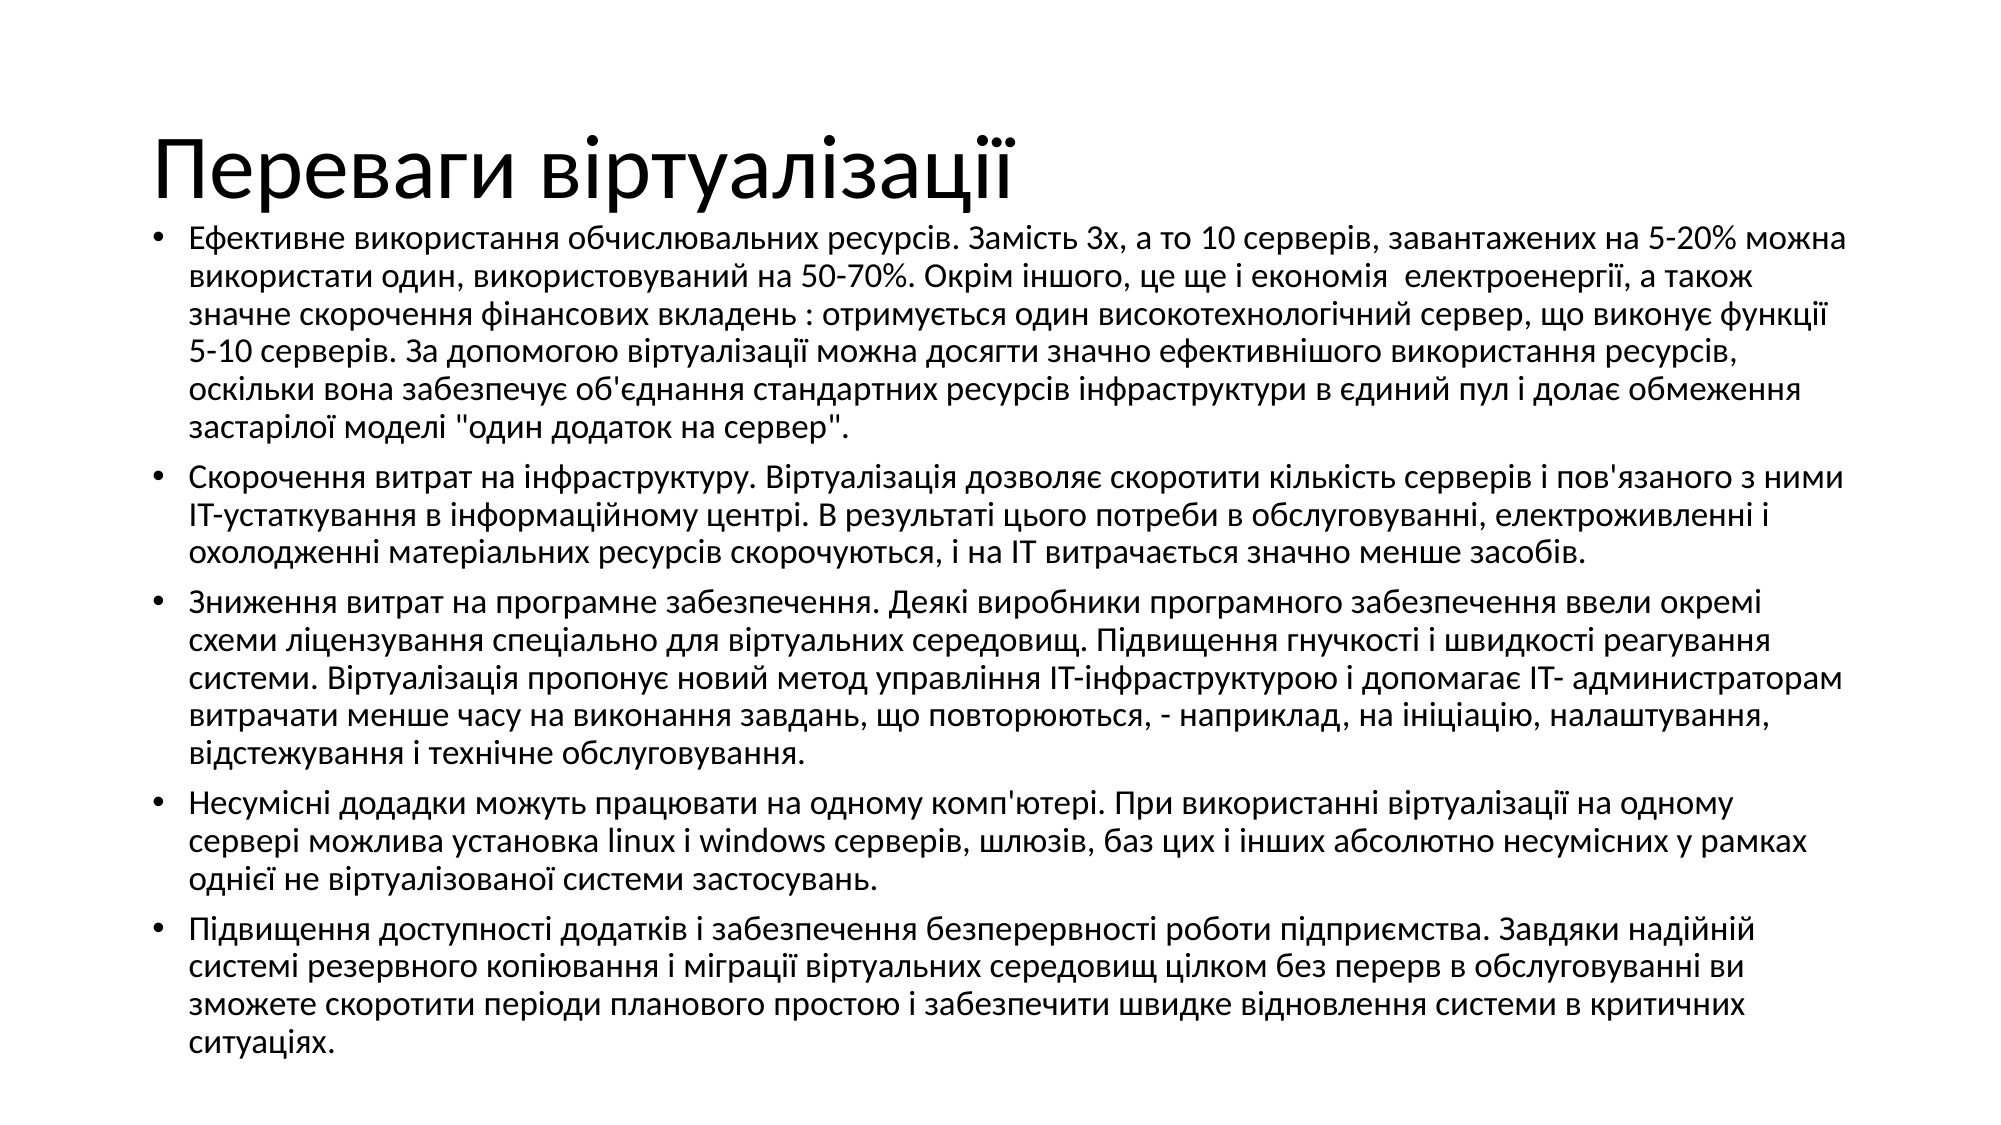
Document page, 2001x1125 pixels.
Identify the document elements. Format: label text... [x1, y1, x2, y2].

list Ефективне використання обчислювальних ресурсів. Замість 3х, а то 10 серверів, завантажених на 5-20% можна використати один, використовуваний на 50-70%. Окрім іншого, це ще і економія електроенергії, а також значне скорочення фінансових вкладень : отримується один високотехнологічний сервер, що виконує функції 5-10 серверів. За допомогою віртуалізації можна досягти значно ефективнішого використання ресурсів, оскільки вона забезпечує об'єднання стандартних ресурсів інфраструктури в єдиний пул і долає обмеження застарілої моделі "один додаток на сервер". Скорочення витрат на інфраструктуру. Віртуалізація дозволяє скоротити кількість серверів і пов'язаного з ними ІТ-устаткування в інформаційному центрі. В результаті цього потреби в обслуговуванні, електроживленні і охолодженні матеріальних ресурсів скорочуються, і на ІТ витрачається значно менше засобів. Зниження витрат на програмне забезпечення. Деякі виробники програмного забезпечення ввели окремі схеми ліцензування спеціально для віртуальних середовищ. Підвищення гнучкості і швидкості реагування системи. Віртуалізація пропонує новий метод управління ІТ-інфраструктурою і допомагає ІТ- администраторам витрачати менше часу на виконання завдань, що повторюються, - наприклад, на ініціацію, налаштування, відстежування і технічне обслуговування. Несумісні додадки можуть працювати на одному комп'ютері. При використанні віртуалізації на одному сервері можлива установка linux і windows серверів, шлюзів, баз цих і інших абсолютно несумісних у рамках однієї не віртуалізованої системи застосувань. Підвищення доступності додатків і забезпечення безперервності роботи підприємства. Завдяки надійній системі резервного копіювання і міграції віртуальних середовищ цілком без перерв в обслуговуванні ви зможете скоротити періоди планового простою і забезпечити швидке відновлення системи в критичних ситуаціях. [137, 212, 1863, 1101]
title Переваги віртуалізації [137, 59, 1863, 212]
